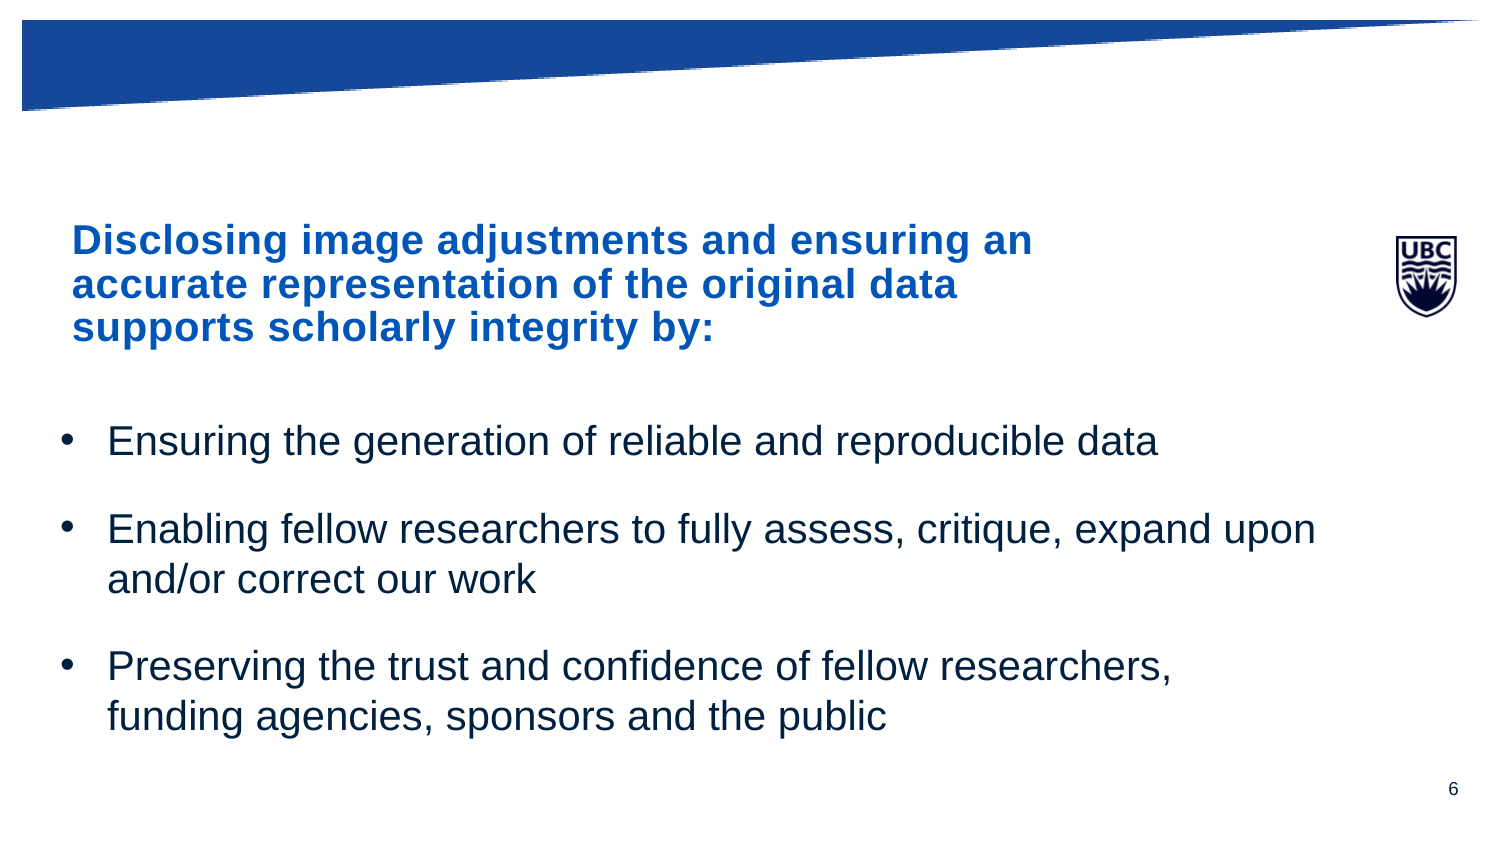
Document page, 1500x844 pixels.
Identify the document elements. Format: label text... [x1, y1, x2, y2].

picture [21, 19, 1478, 111]
picture [1396, 236, 1457, 318]
text_box Ensuring the generation of reliable and reproducible data Enabling fellow researchers to fully assess, critique, expand upon and/or correct our work Preserving the trust and confidence of fellow researchers, funding agencies, sponsors and the public [60, 413, 1329, 800]
text_box Disclosing image adjustments and ensuring an accurate representation of the original data supports scholarly integrity by: [71, 190, 1329, 379]
